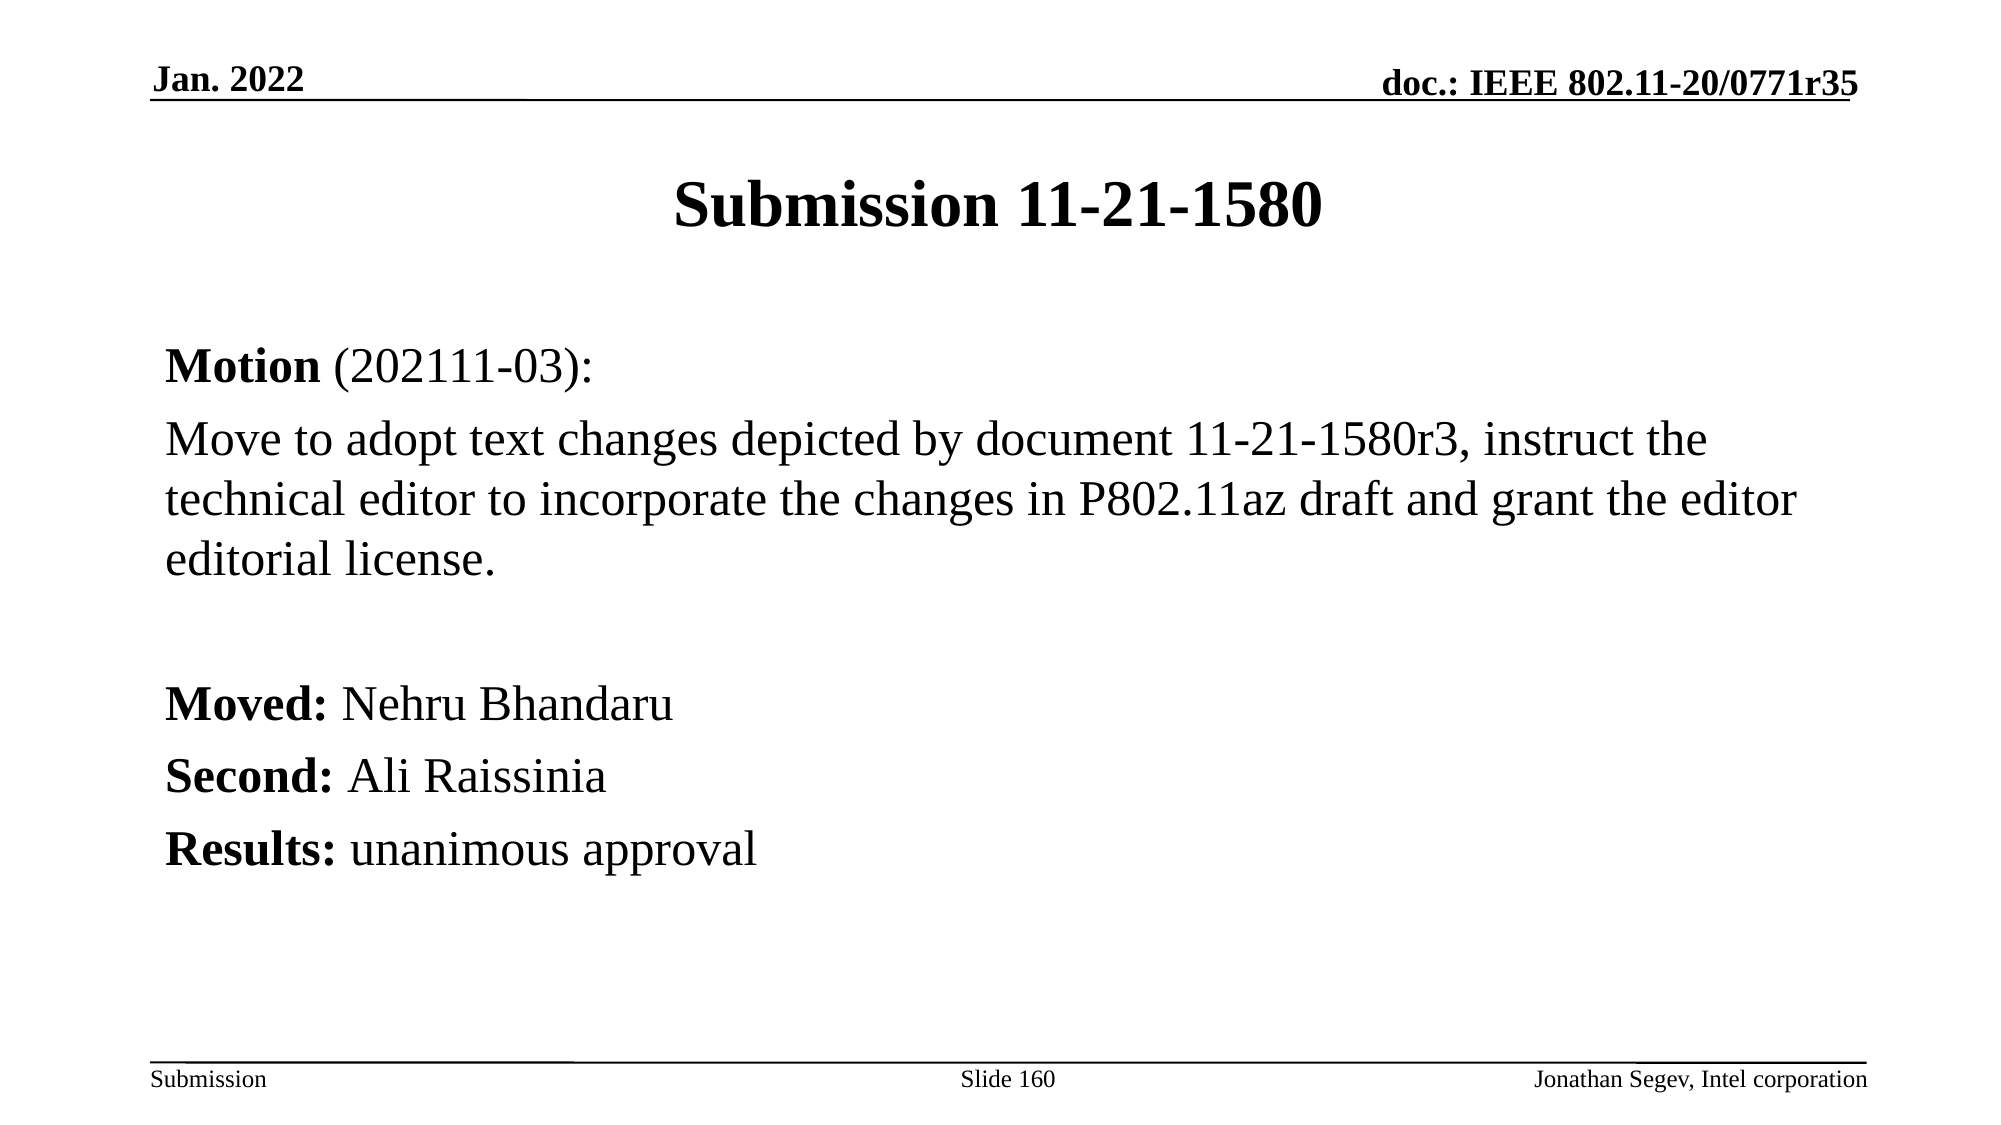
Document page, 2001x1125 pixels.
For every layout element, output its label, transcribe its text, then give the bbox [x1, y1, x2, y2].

slide_number Slide 160 [950, 1061, 1067, 1123]
list Motion (202111-03): Move to adopt text changes depicted by document 11-21-1580r3, instruct the technical editor to incorporate the changes in P802.11az draft and grant the editor editorial license. Moved: Nehru Bhandaru Second: Ali Raissinia Results: unanimous approval [149, 324, 1850, 1000]
title Submission 11-21-1580 [149, 112, 1850, 288]
footer Jonathan Segev, Intel corporation [1171, 1061, 1869, 1093]
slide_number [152, 54, 563, 100]
